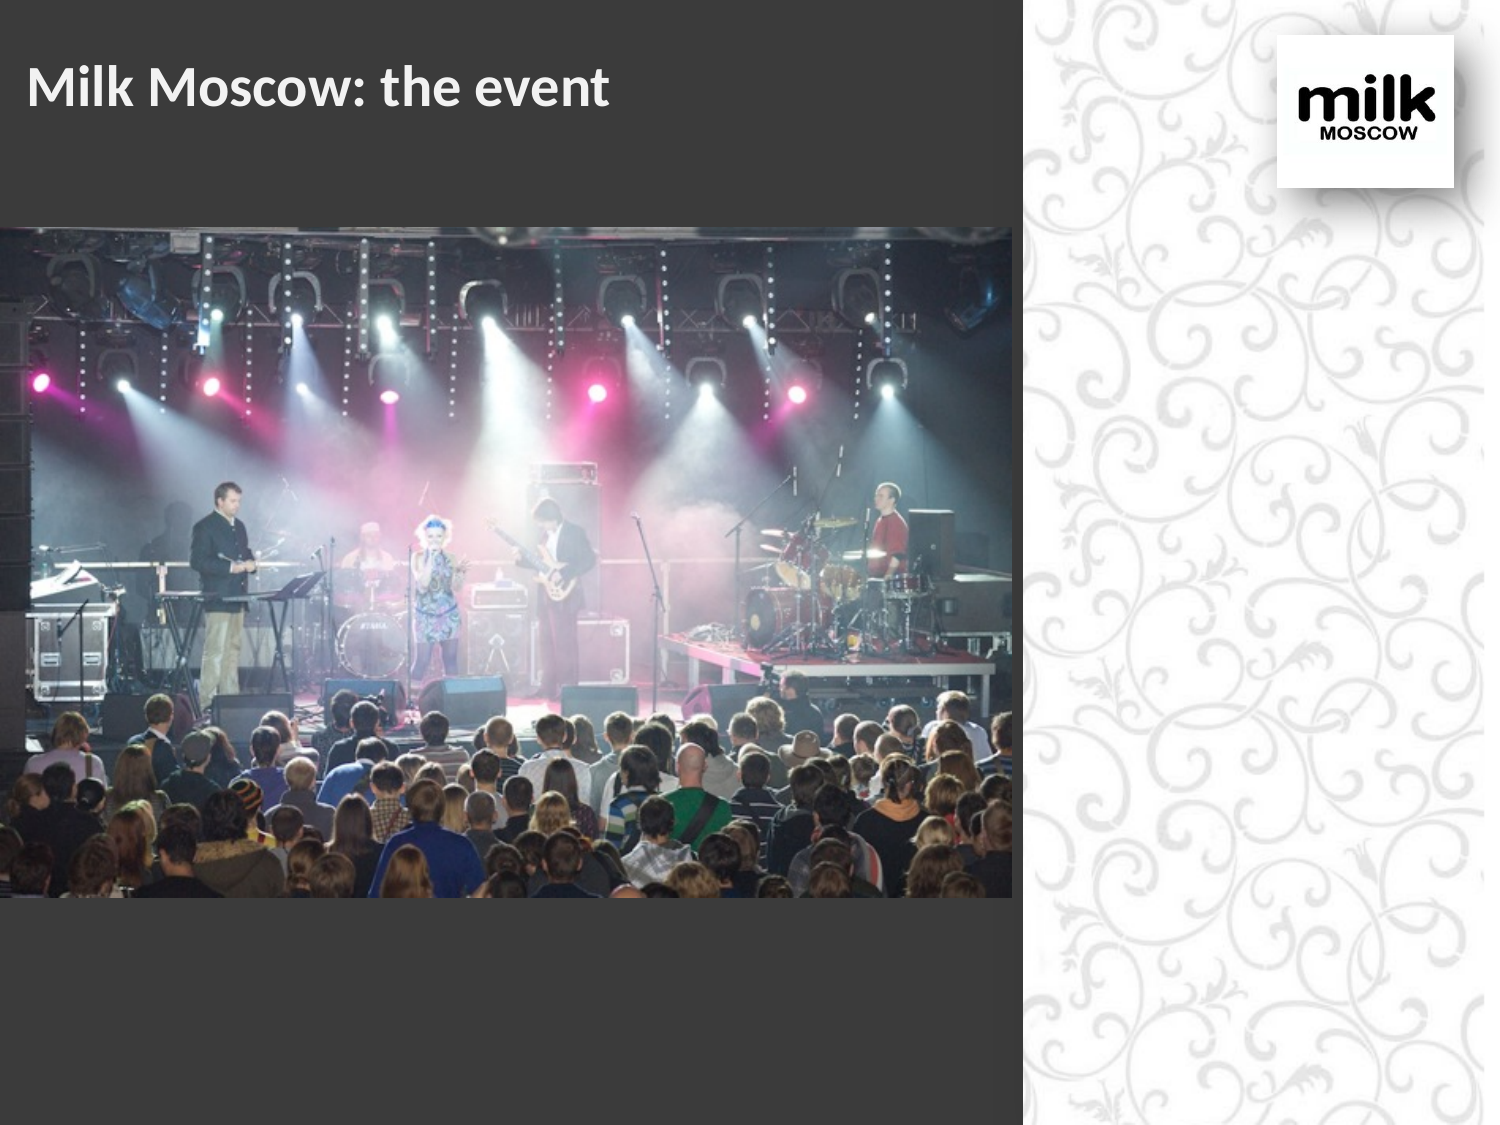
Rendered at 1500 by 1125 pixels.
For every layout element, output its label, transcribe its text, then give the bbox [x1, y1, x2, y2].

picture [1023, 0, 1500, 1125]
picture [0, 227, 1012, 898]
title Milk Moscow: the event [11, 11, 1018, 155]
